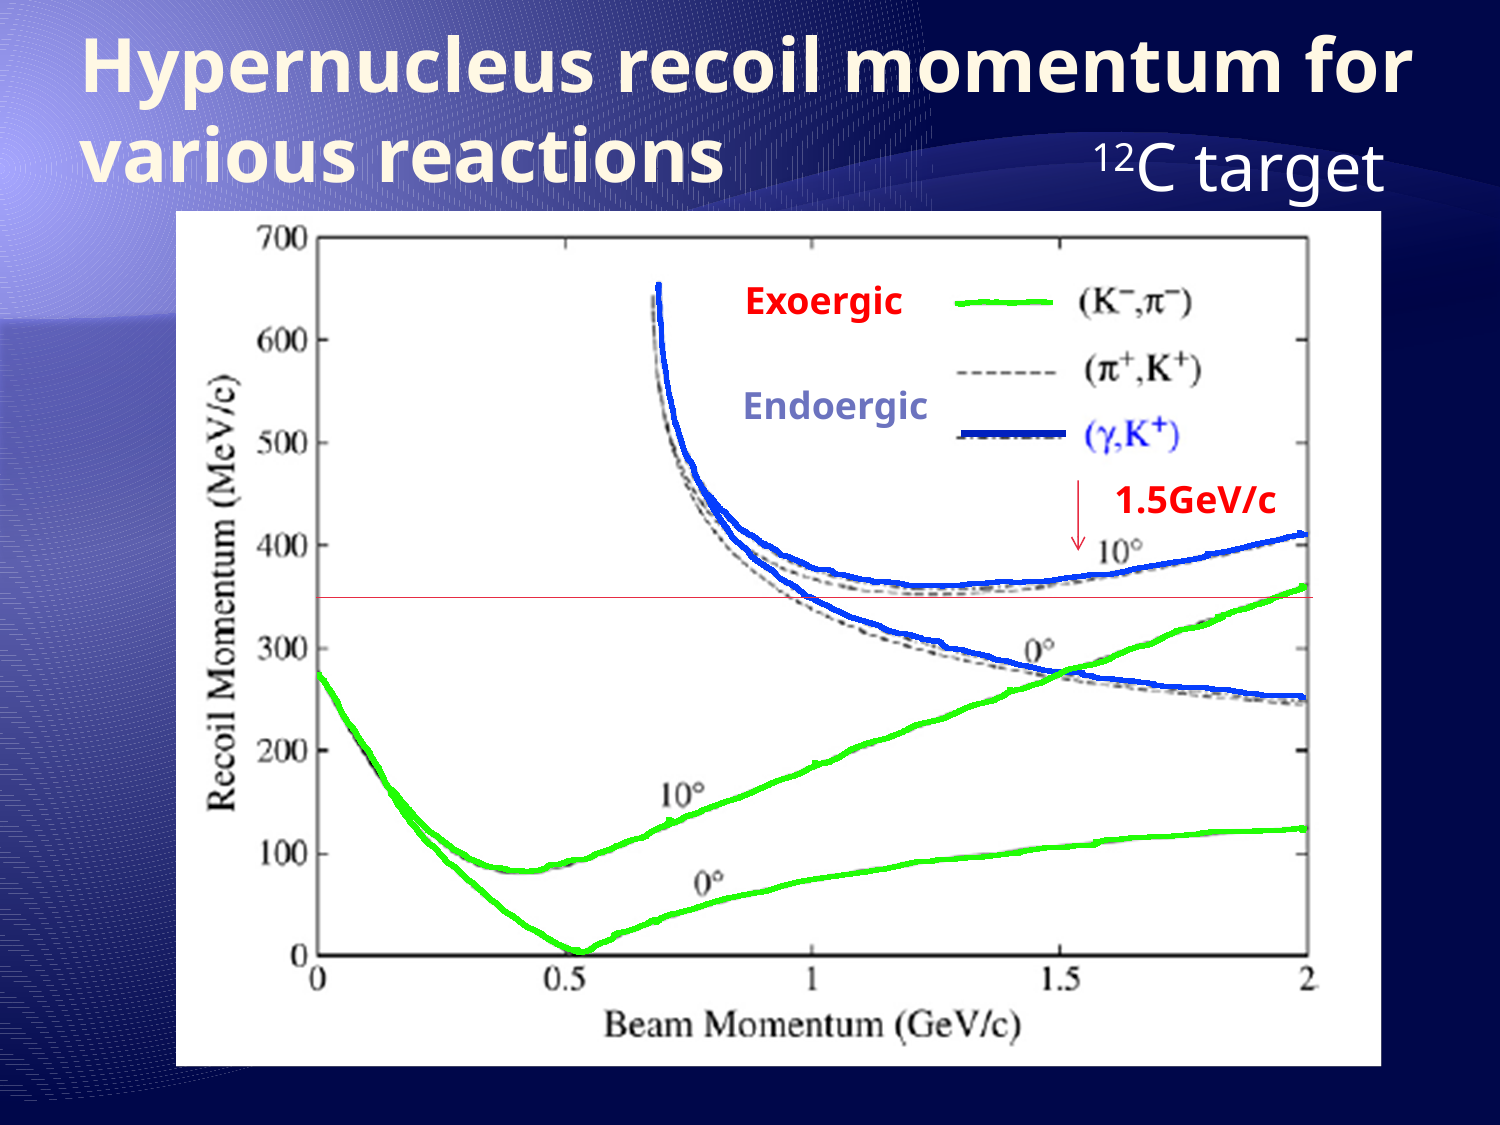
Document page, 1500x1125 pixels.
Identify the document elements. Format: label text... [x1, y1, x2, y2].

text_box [1077, 468, 1290, 552]
title Hypernucleus recoil momentum for various reactions [79, 11, 1430, 200]
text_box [175, 210, 1382, 1067]
text_box 12C target [1076, 117, 1401, 212]
